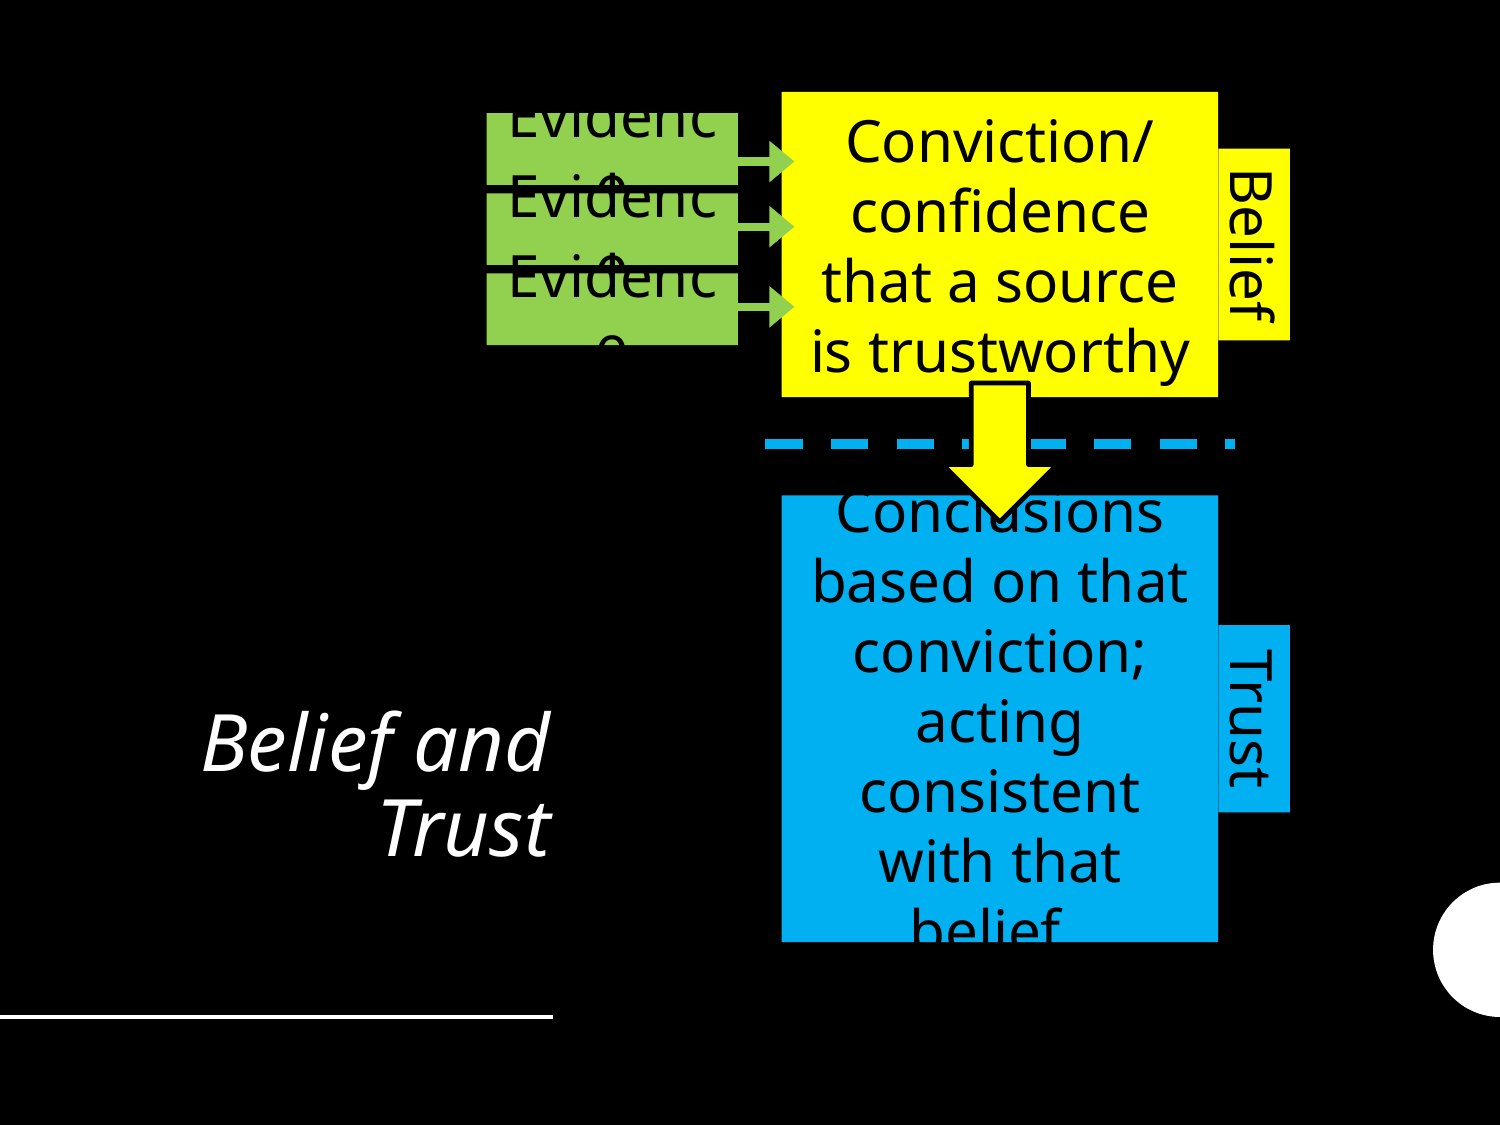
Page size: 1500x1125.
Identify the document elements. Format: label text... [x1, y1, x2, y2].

text_box Conclusions based on that conviction; acting consistent with that belief. [781, 494, 1219, 943]
text_box Belief [1217, 148, 1291, 341]
text_box [970, 381, 1030, 443]
text_box Evidence [486, 192, 739, 266]
text_box Trust [1217, 624, 1291, 813]
text_box Evidence [486, 112, 739, 186]
text_box [941, 445, 1059, 523]
text_box Conviction/ confidence that a source is trustworthy [781, 91, 1219, 398]
title Belief and Trust [93, 695, 566, 905]
text_box Evidence [486, 272, 739, 346]
